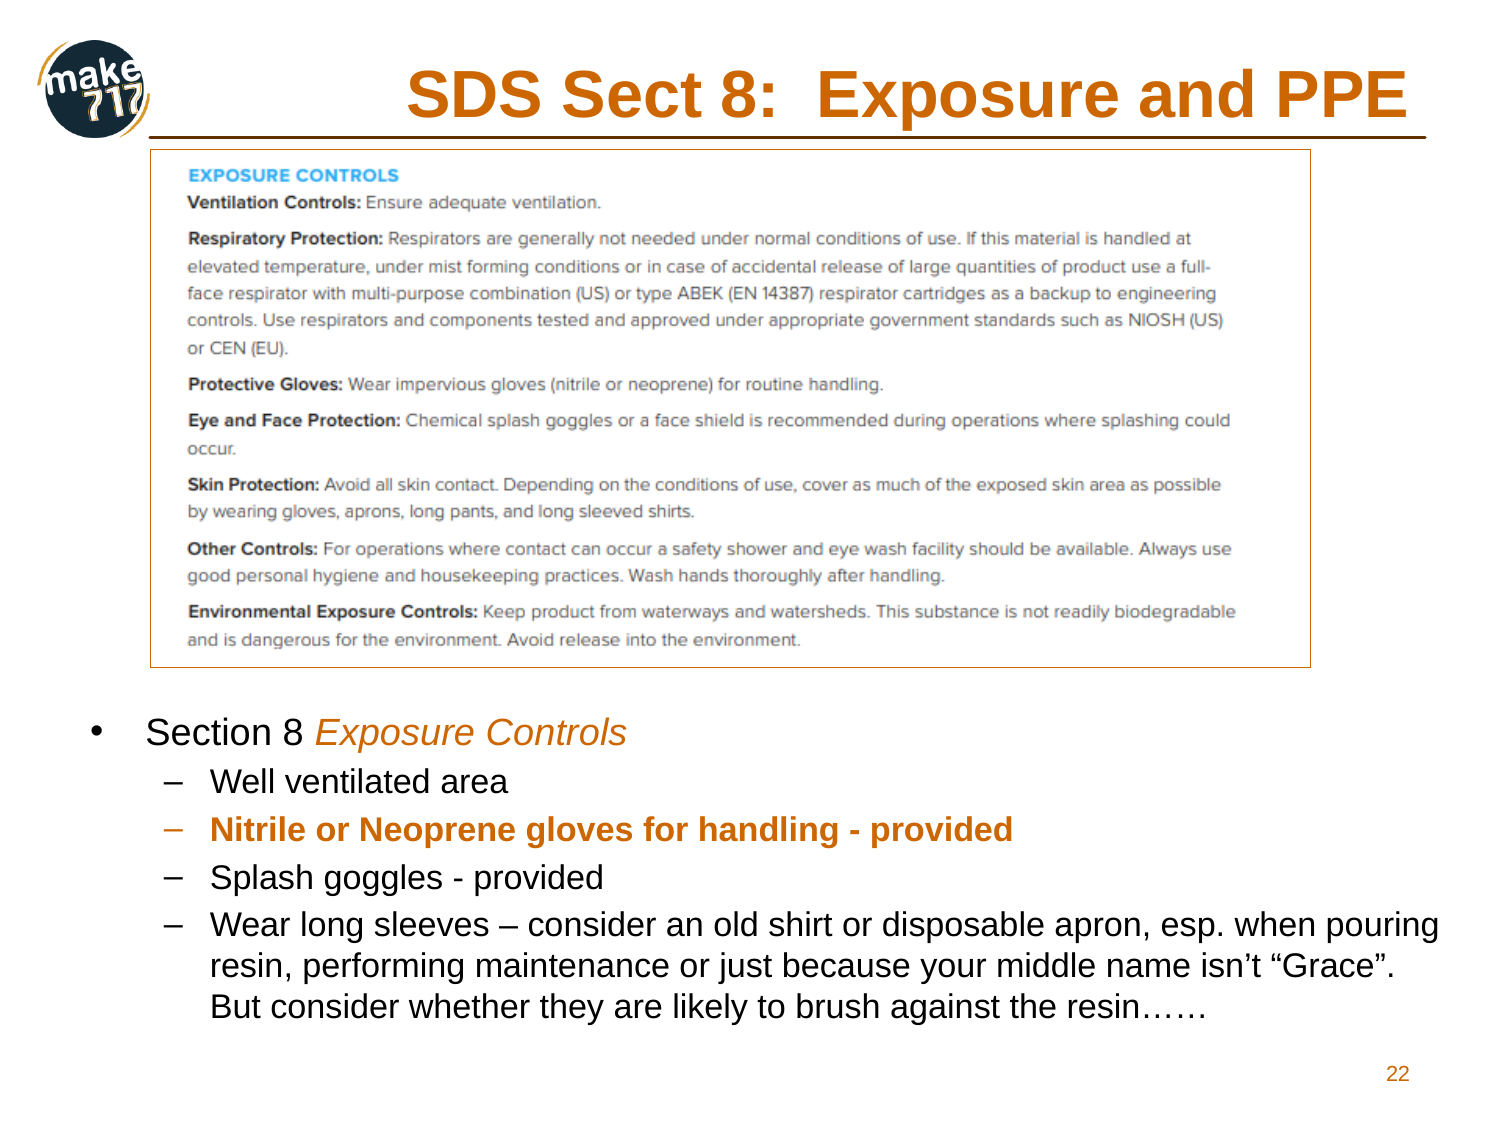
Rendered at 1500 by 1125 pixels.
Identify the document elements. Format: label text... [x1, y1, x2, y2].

list Section 8 Exposure Controls Well ventilated area Nitrile or Neoprene gloves for handling - provided Splash goggles - provided Wear long sleeves – consider an old shirt or disposable apron, esp. when pouring resin, performing maintenance or just because your middle name isn’t “Grace”. But consider whether they are likely to brush against the resin…… [75, 699, 1475, 1038]
picture [149, 149, 1312, 668]
title SDS Sect 8: Exposure and PPE [75, 45, 1425, 138]
slide_number 22 [1074, 1042, 1425, 1103]
picture [37, 40, 150, 138]
